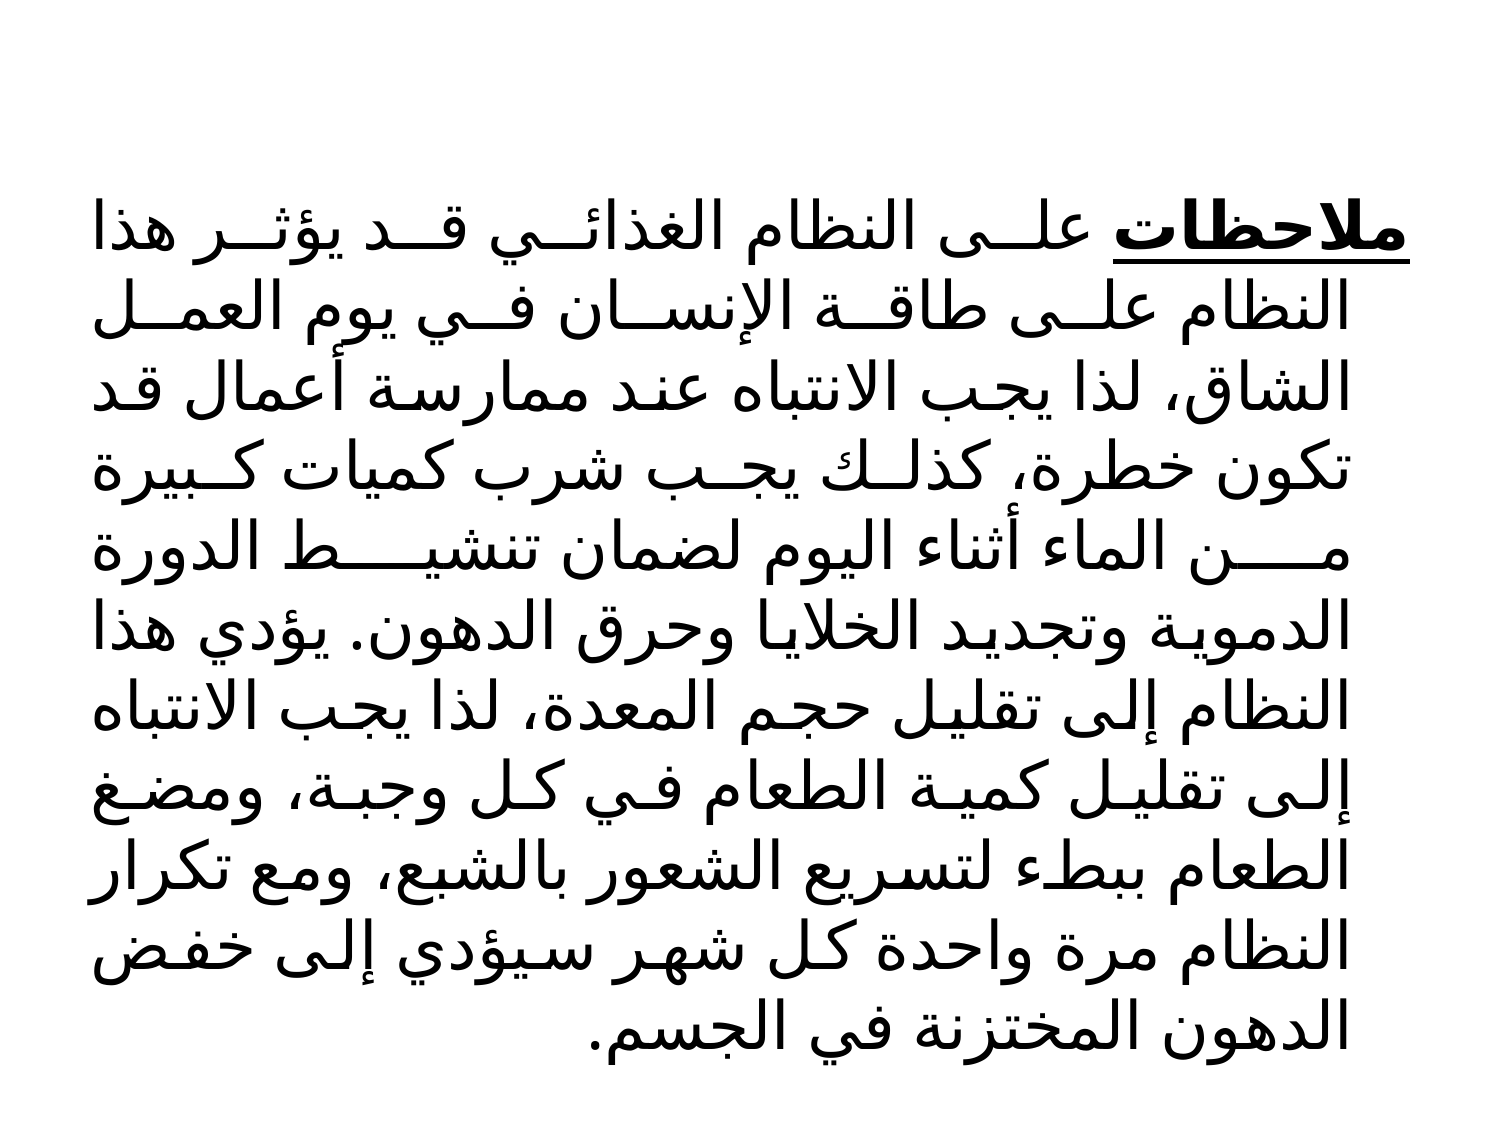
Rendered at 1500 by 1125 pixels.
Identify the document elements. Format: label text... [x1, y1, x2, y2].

list ملاحظات على النظام الغذائي قد يؤثر هذا النظام على طاقة الإنسان في يوم العمل الشاق، لذا يجب الانتباه عند ممارسة أعمال قد تكون خطرة، كذلك يجب شرب كميات كبيرة من الماء أثناء اليوم لضمان تنشيط الدورة الدموية وتجديد الخلايا وحرق الدهون. يؤدي هذا النظام إلى تقليل حجم المعدة، لذا يجب الانتباه إلى تقليل كمية الطعام في كل وجبة، ومضغ الطعام ببطء لتسريع الشعور بالشبع، ومع تكرار النظام مرة واحدة كل شهر سيؤدي إلى خفض الدهون المختزنة في الجسم. [75, 175, 1425, 1005]
